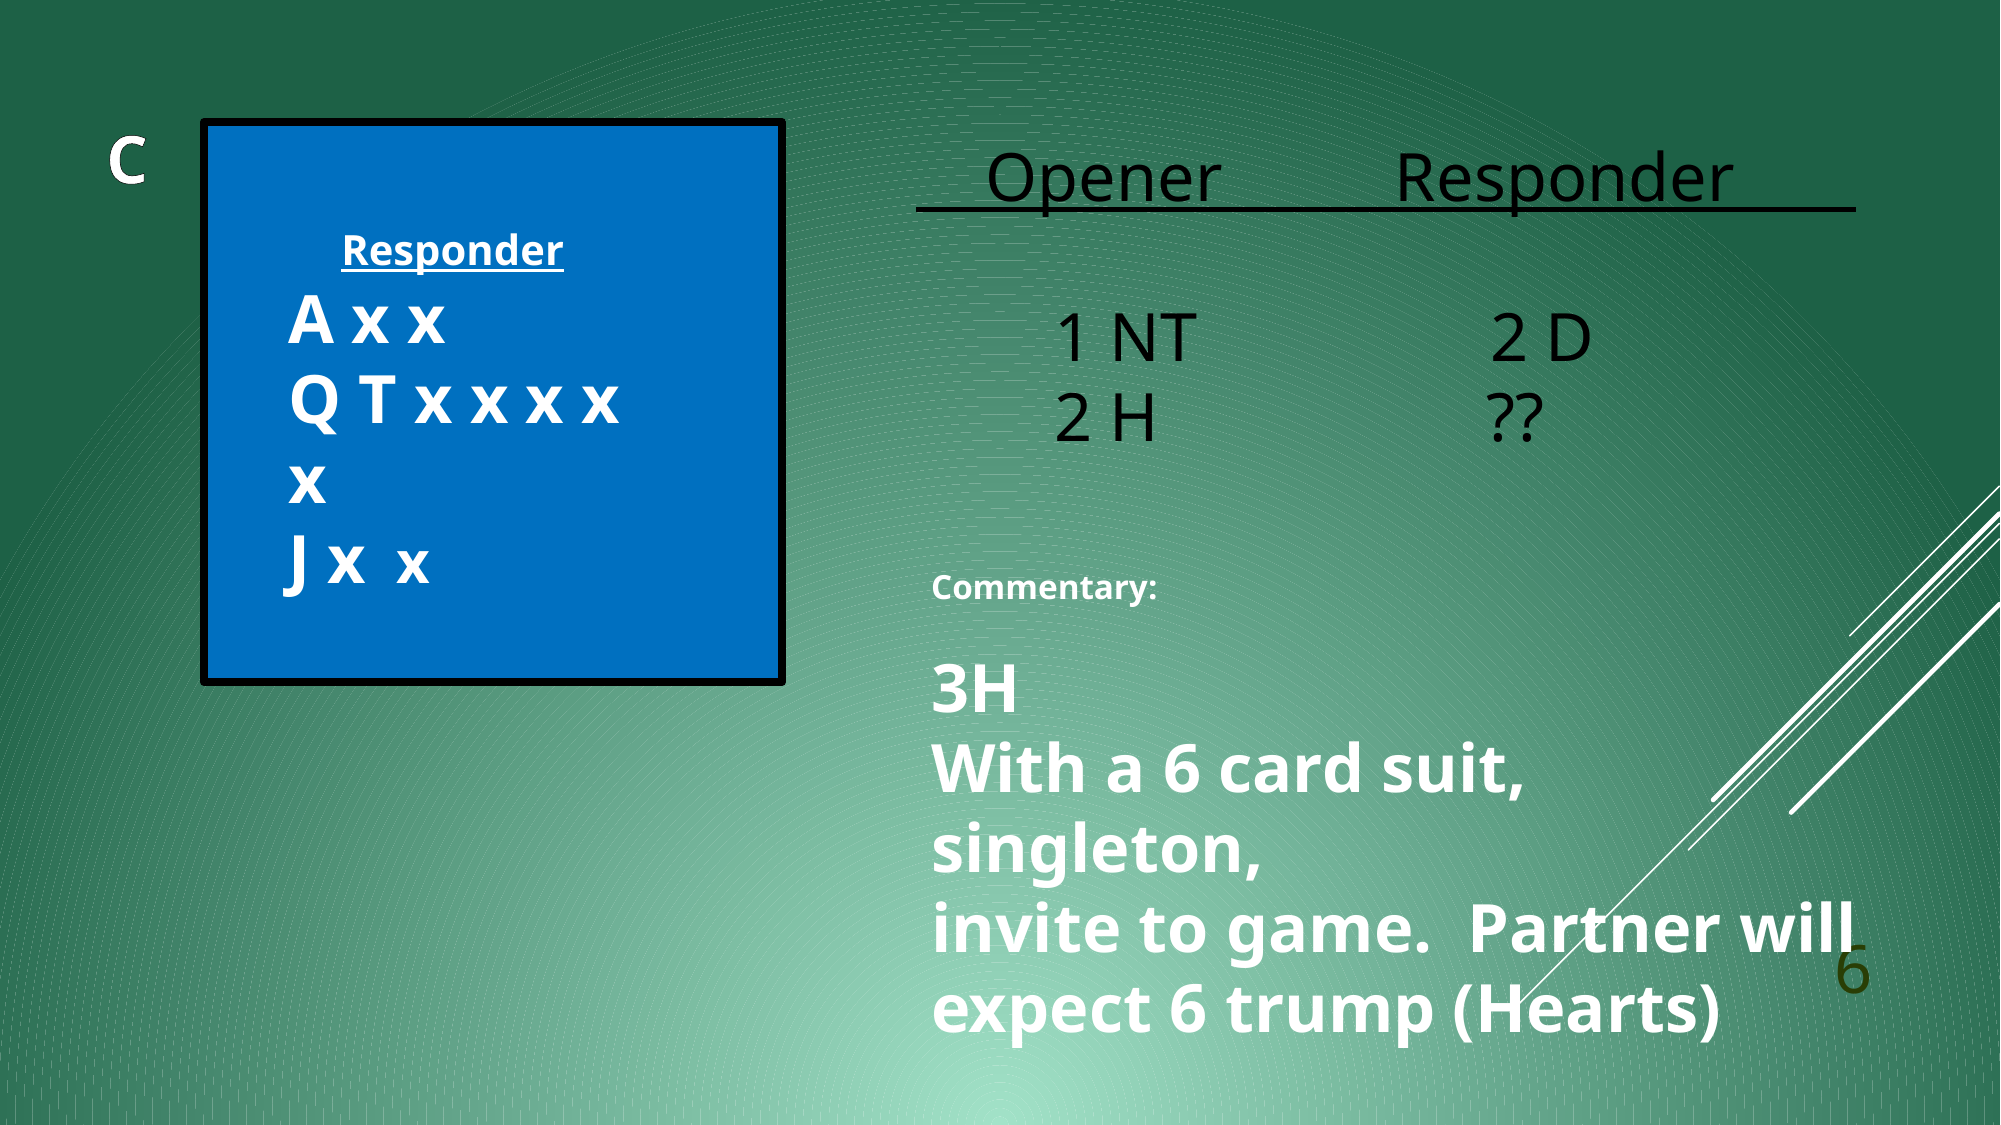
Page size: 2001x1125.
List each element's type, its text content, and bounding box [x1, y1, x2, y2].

slide_number 6 [1700, 915, 1888, 1025]
text_box Responder A x x Q T x x x x x J x x [204, 122, 782, 682]
text_box Opener Responder 1 NT 2 D 2 H ?? [901, 127, 1925, 463]
text_box Commentary: 3H With a 6 card suit, singleton, invite to game. Partner will expect 6 trump (Hearts) [916, 559, 1888, 1054]
text_box C [75, 109, 179, 205]
